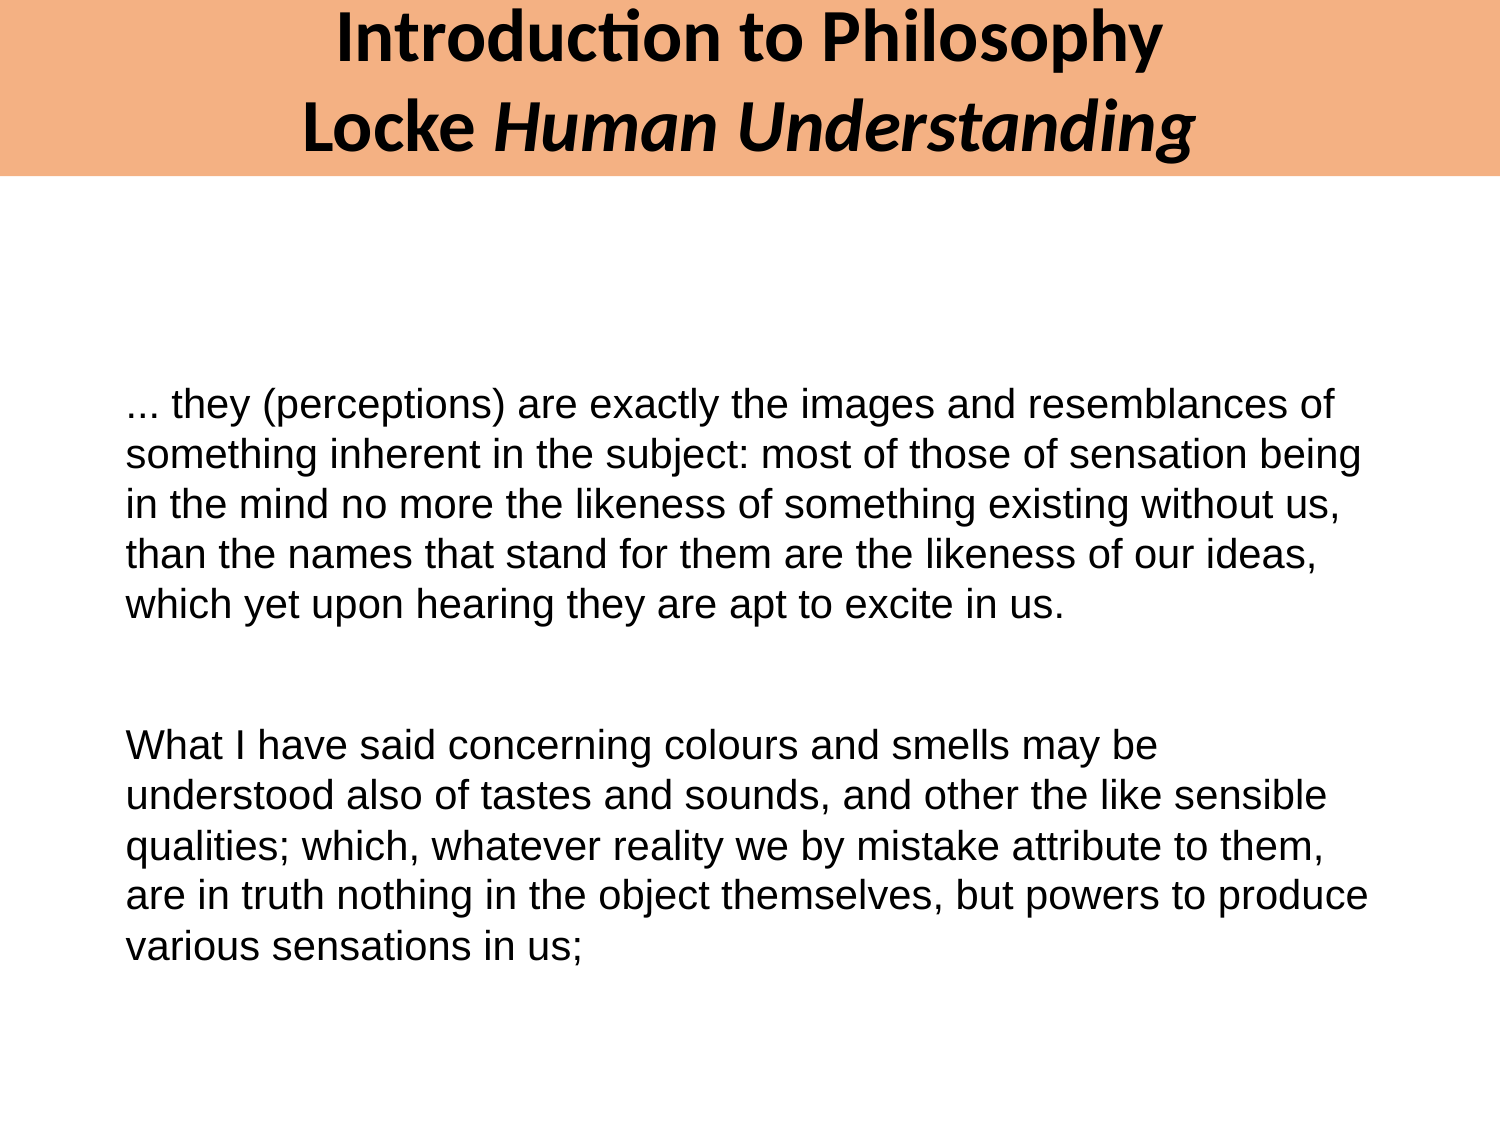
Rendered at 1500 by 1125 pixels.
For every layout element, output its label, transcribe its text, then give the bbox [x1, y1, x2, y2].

text_box Introduction to Philosophy Locke Human Understanding [176, 0, 1324, 174]
text_box ... they (perceptions) are exactly the images and resemblances of something inherent in the subject: most of those of sensation being in the mind no more the likeness of something existing without us, than the names that stand for them are the likeness of our ideas, which yet upon hearing they are apt to excite in us. [125, 350, 1375, 634]
text_box [0, 0, 1500, 177]
text_box What I have said concerning colours and smells may be understood also of tastes and sounds, and other the like sensible qualities; which, whatever reality we by mistake attribute to them, are in truth nothing in the object themselves, but powers to produce various sensations in us; [125, 692, 1375, 975]
